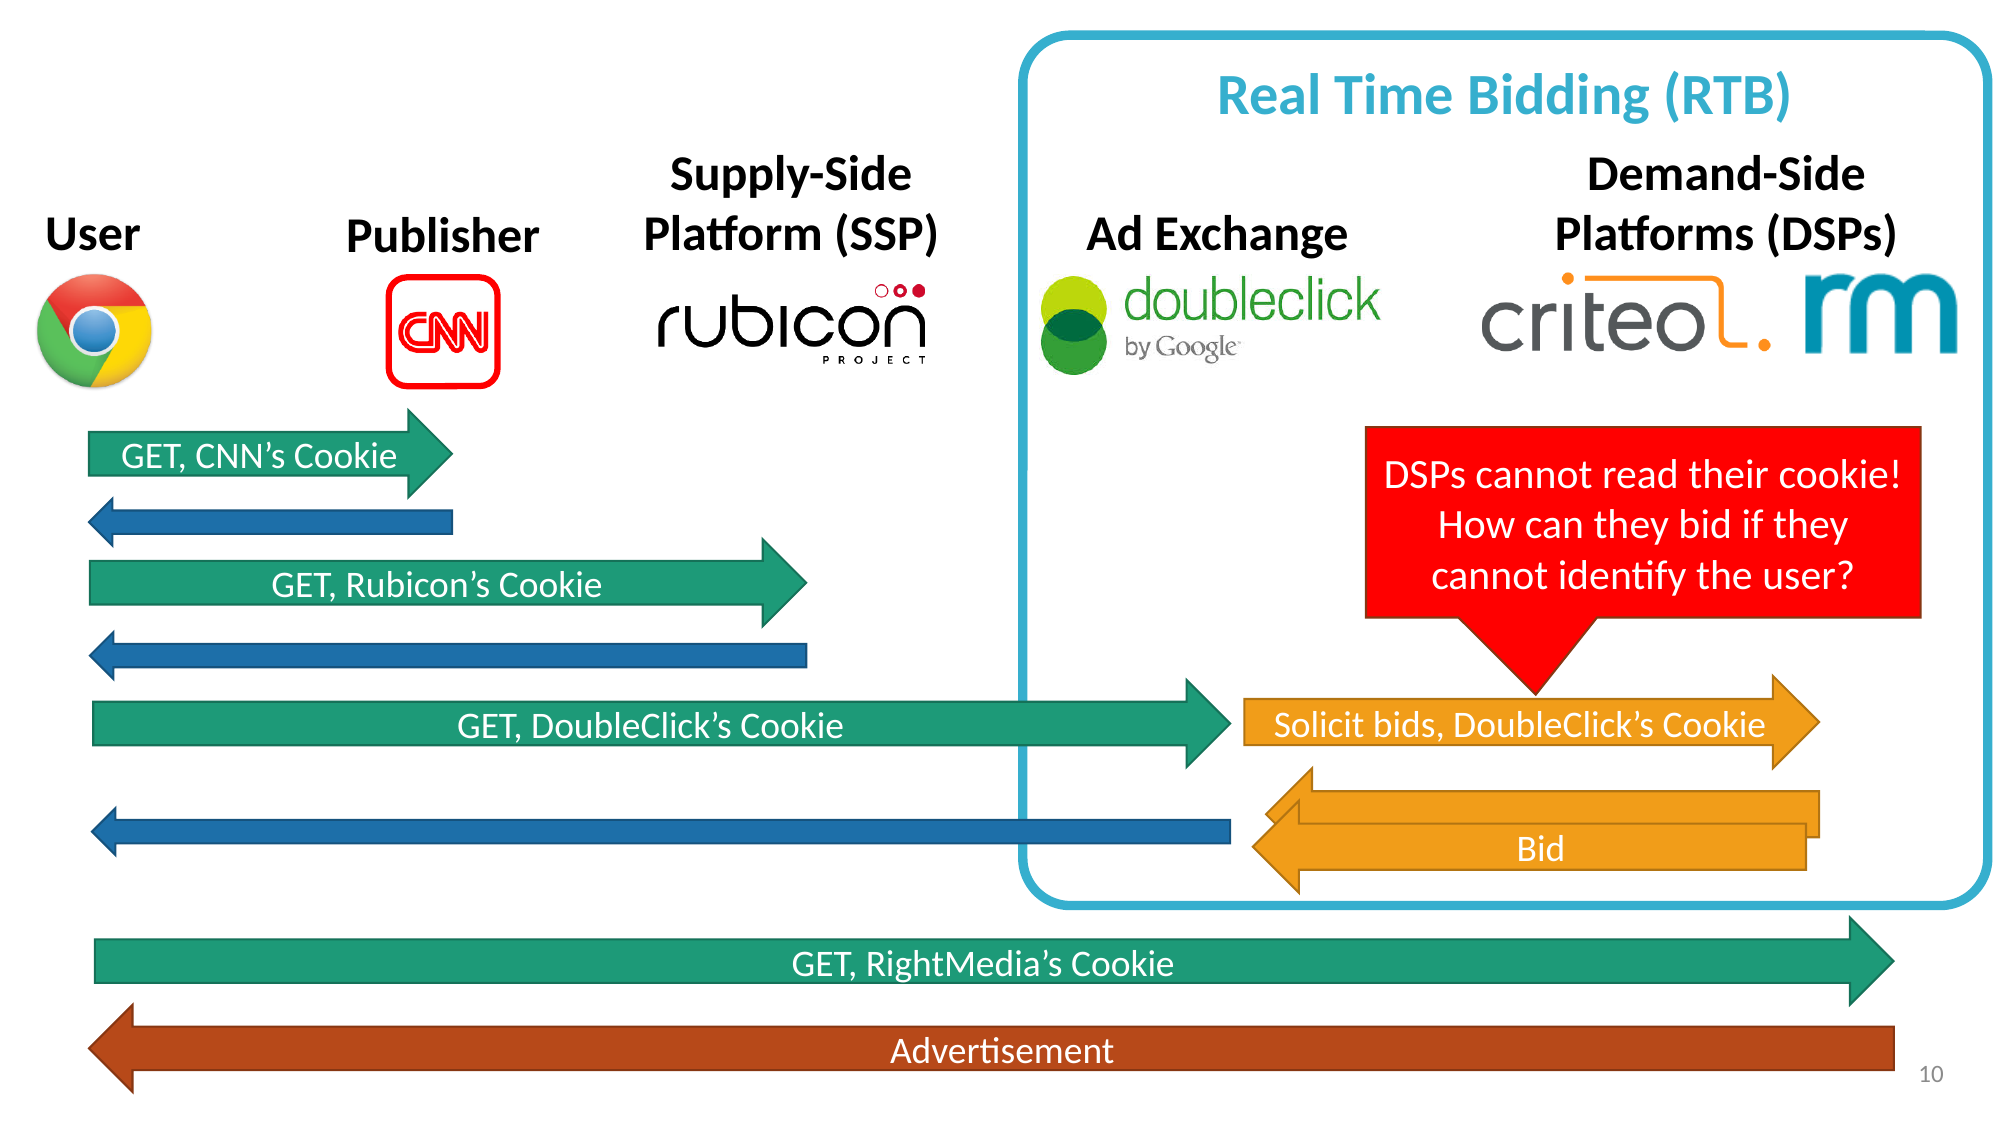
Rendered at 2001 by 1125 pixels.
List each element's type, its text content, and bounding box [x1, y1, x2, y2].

text_box [90, 805, 1232, 858]
text_box GET, CNN’s Cookie [87, 407, 454, 500]
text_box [329, 195, 557, 387]
text_box DSPs cannot read their cookie! How can they bid if they cannot identify the user? [1364, 426, 1922, 697]
text_box Real Time Bidding (RTB) [1021, 34, 1989, 907]
text_box Bid [1251, 798, 1808, 896]
text_box GET, DoubleClick’s Cookie [92, 677, 1232, 770]
text_box [1264, 765, 1821, 839]
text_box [1479, 133, 1981, 370]
text_box GET, Rubicon’s Cookie [88, 536, 808, 629]
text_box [626, 133, 957, 364]
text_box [1039, 192, 1382, 376]
text_box Advertisement [87, 1002, 1895, 1095]
text_box GET, RightMedia’s Cookie [93, 915, 1896, 1008]
text_box [87, 496, 454, 549]
slide_number 10 [1508, 1042, 1959, 1103]
text_box Solicit bids, DoubleClick’s Cookie [1243, 673, 1821, 771]
text_box [88, 629, 808, 682]
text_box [29, 193, 159, 395]
